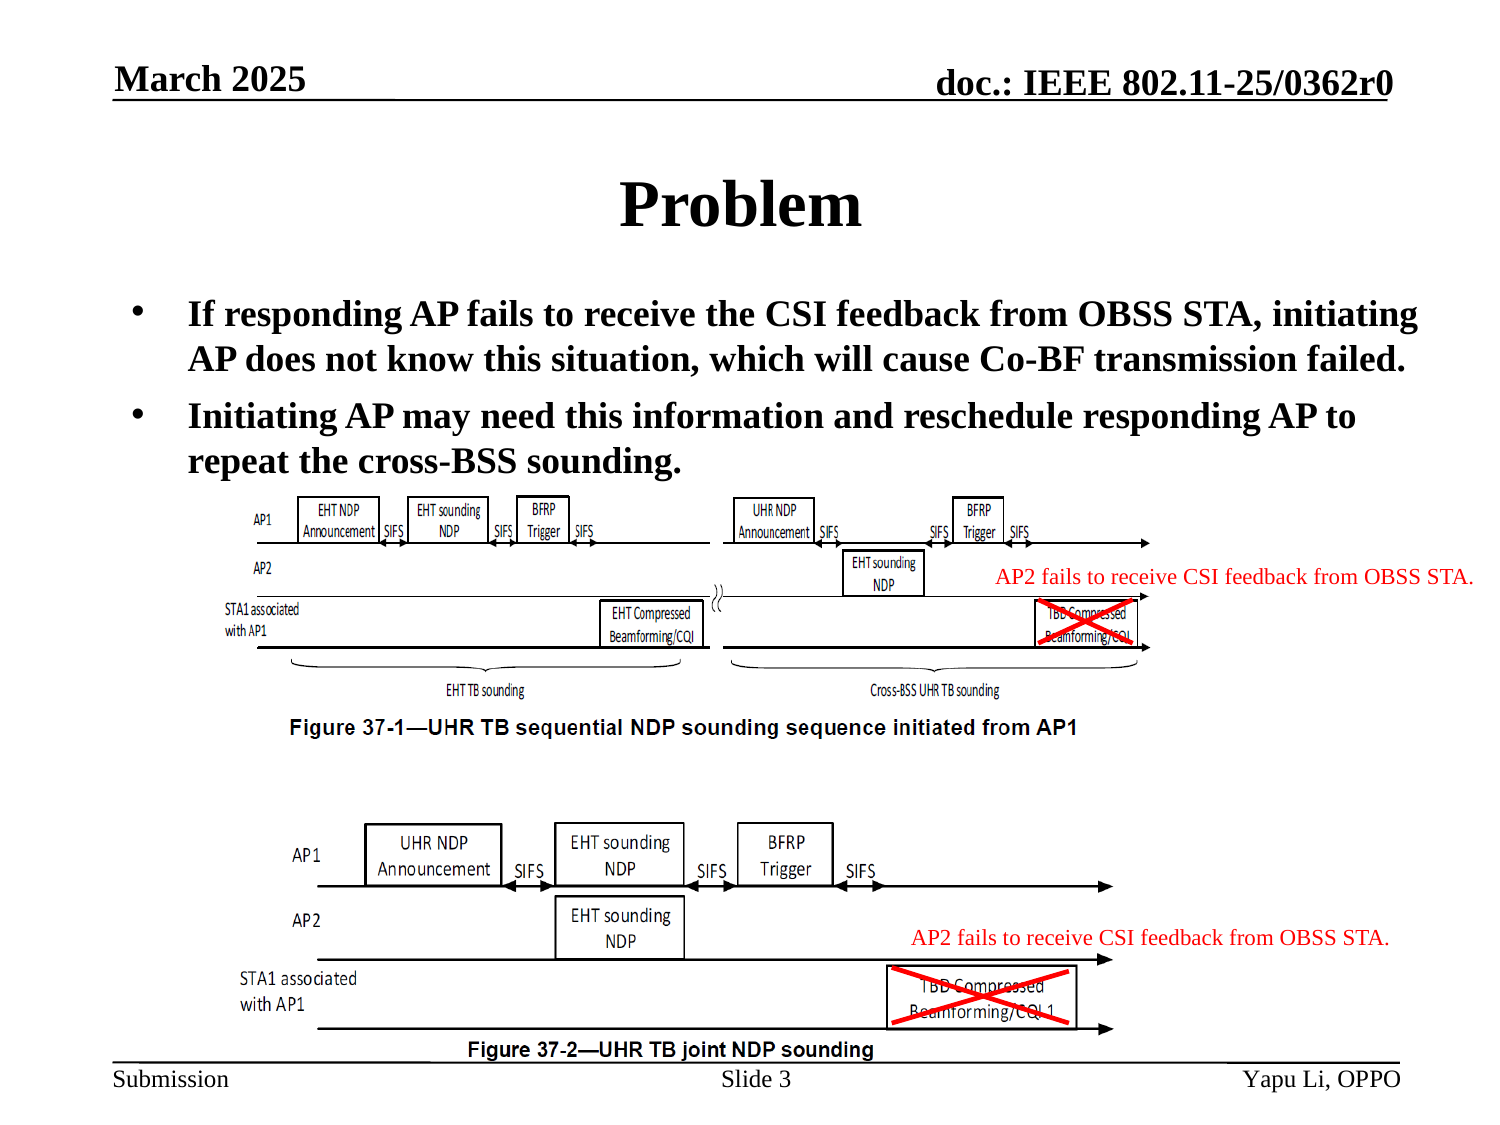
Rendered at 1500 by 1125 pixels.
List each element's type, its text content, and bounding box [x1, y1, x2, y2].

picture [231, 819, 1134, 1062]
list If responding AP fails to receive the CSI feedback from OBSS STA, initiating AP does not know this situation, which will cause Co-BF transmission failed. Initiating AP may need this information and reschedule responding AP to repeat the cross-BSS sounding. [115, 280, 1451, 956]
text_box AP2 fails to receive CSI feedback from OBSS STA. [1138, 915, 1434, 958]
picture [218, 489, 1163, 740]
footer Yapu Li, OPPO [878, 1061, 1402, 1093]
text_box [1037, 599, 1133, 644]
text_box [891, 970, 1070, 1024]
slide_number Slide 3 [712, 1069, 800, 1123]
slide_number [114, 54, 423, 100]
title Problem [112, 112, 1388, 288]
text_box AP2 fails to receive CSI feedback from OBSS STA. [1167, 553, 1500, 597]
